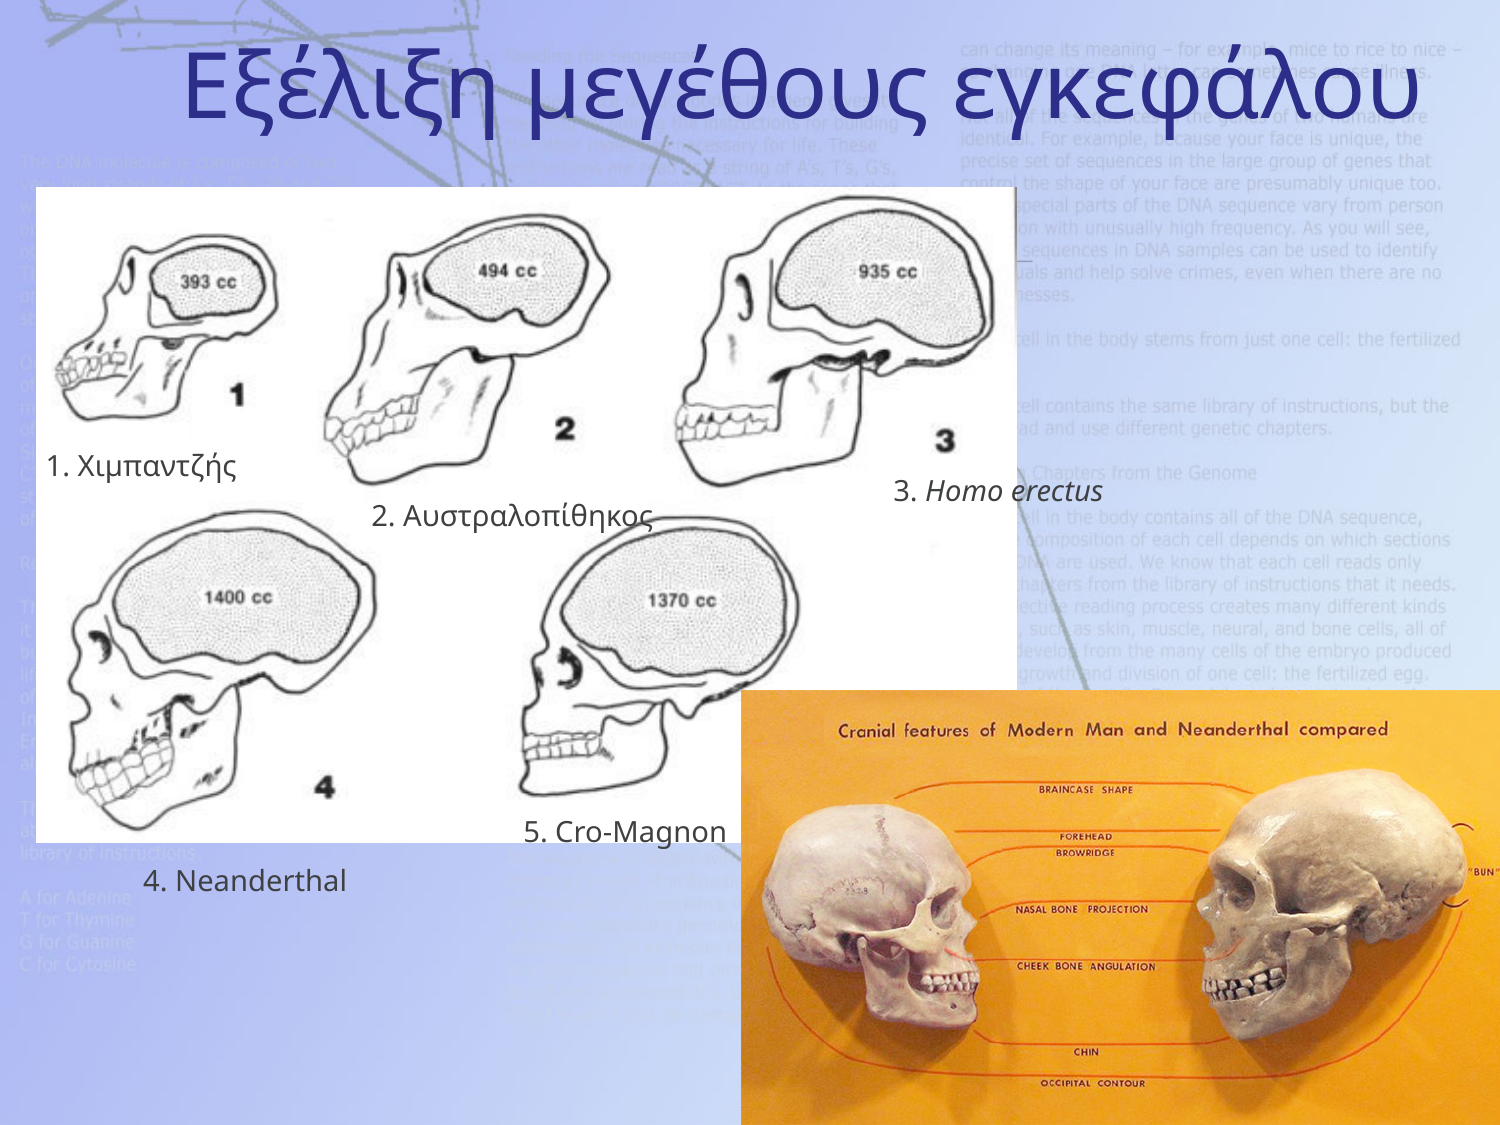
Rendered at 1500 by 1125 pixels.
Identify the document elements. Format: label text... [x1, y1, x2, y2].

text_box 3. Homo erectus [1021, 464, 1119, 515]
picture [0, 0, 1500, 1125]
text_box 4. Neanderthal [120, 854, 433, 905]
text_box 5. Cro-Magnon [508, 852, 735, 856]
title Εξέλιξη μεγέθους εγκεφάλου [157, 7, 1448, 157]
